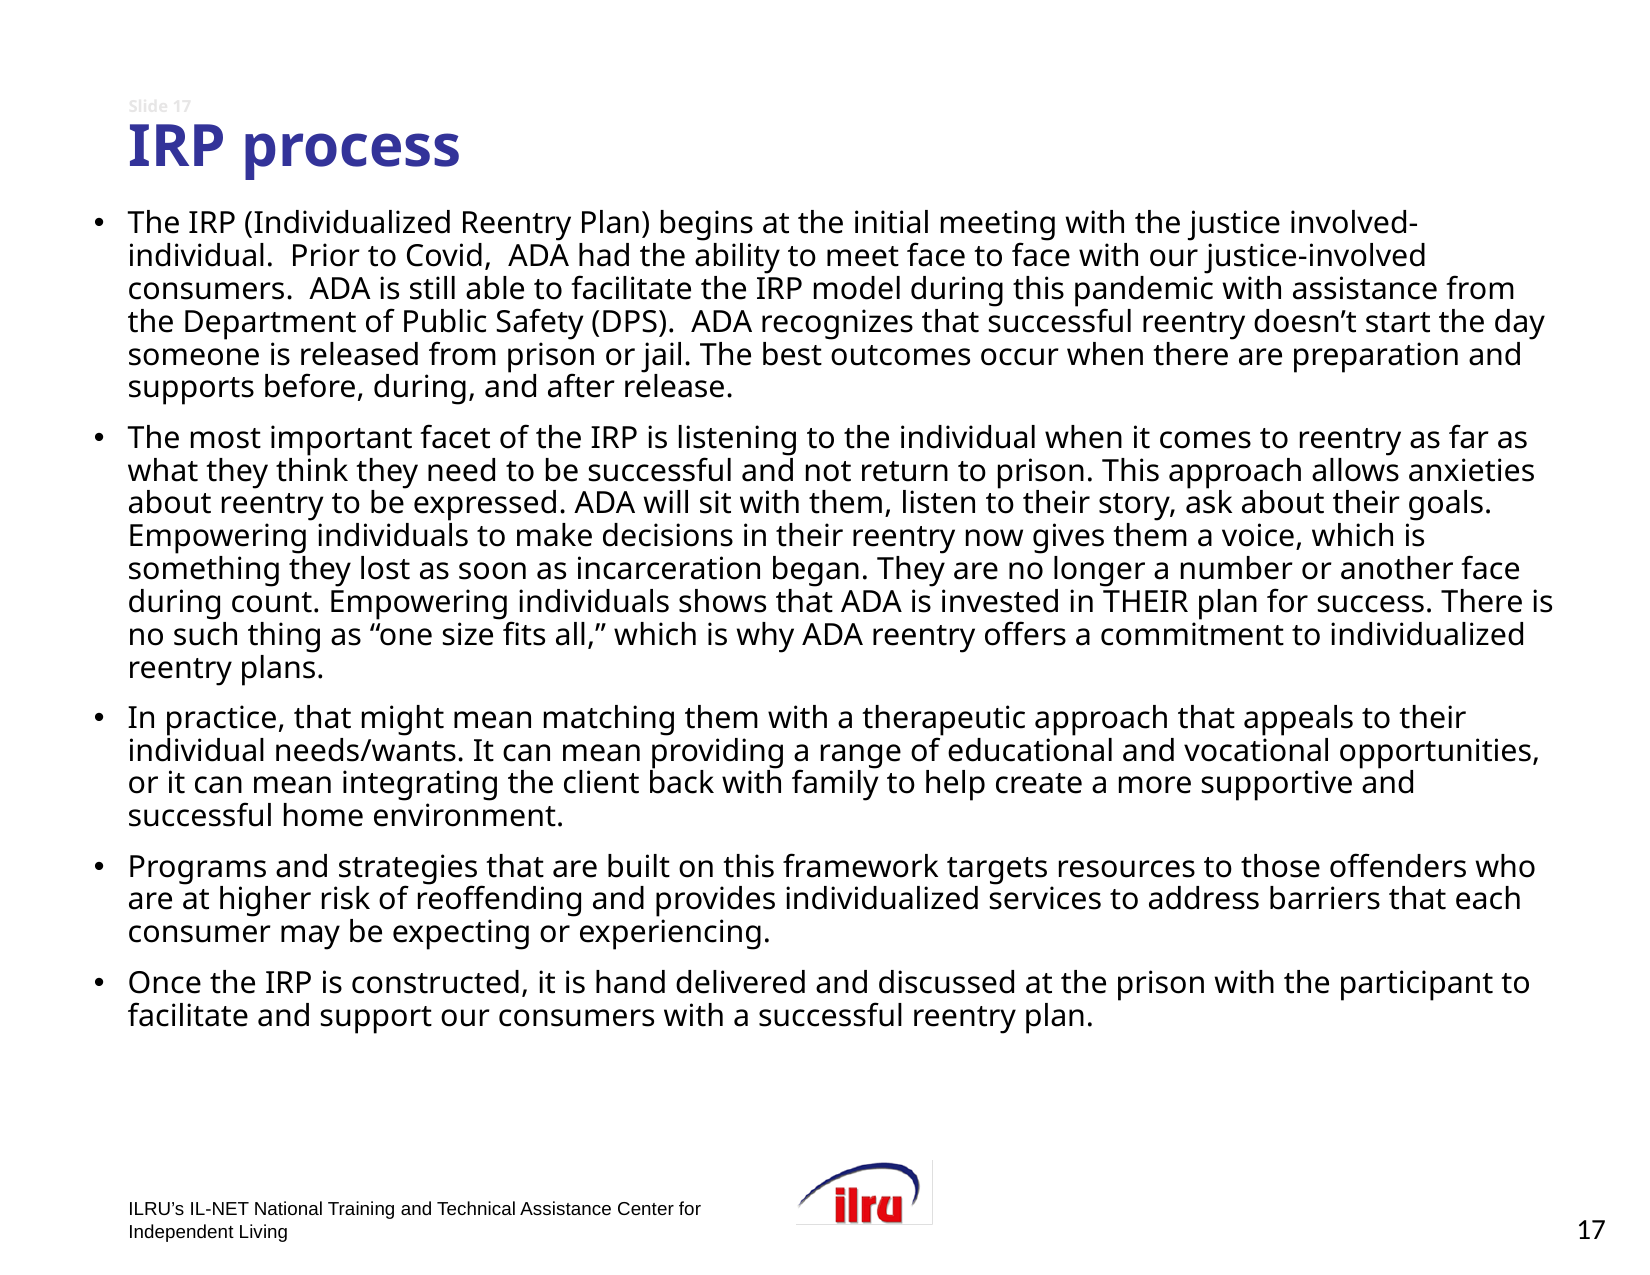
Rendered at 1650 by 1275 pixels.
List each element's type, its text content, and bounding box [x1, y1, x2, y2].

picture [795, 1159, 933, 1225]
list The IRP (Individualized Reentry Plan) begins at the initial meeting with the justice involved-individual. Prior to Covid, ADA had the ability to meet face to face with our justice-involved consumers. ADA is still able to facilitate the IRP model during this pandemic with assistance from the Department of Public Safety (DPS). ADA recognizes that successful reentry doesn’t start the day someone is released from prison or jail. The best outcomes occur when there are preparation and supports before, during, and after release. The most important facet of the IRP is listening to the individual when it comes to reentry as far as what they think they need to be successful and not return to prison. This approach allows anxieties about reentry to be expressed. ADA will sit with them, listen to their story, ask about their goals. Empowering individuals to make decisions in their reentry now gives them a voice, which is something they lost as soon as incarceration began. They are no longer a number or another face during count. Empowering individuals shows that ADA is invested in THEIR plan for success. There is no such thing as “one size fits all,” which is why ADA reentry offers a commitment to individualized reentry plans. In practice, that might mean matching them with a therapeutic approach that appeals to their individual needs/wants. It can mean providing a range of educational and vocational opportunities, or it can mean integrating the client back with family to help create a more supportive and successful home environment. Programs and strategies that are built on this framework targets resources to those offenders who are at higher risk of reoffending and provides individualized services to address barriers that each consumer may be expecting or experiencing. Once the IRP is constructed, it is hand delivered and discussed at the prison with the participant to facilitate and support our consumers with a successful reentry plan. [78, 200, 1572, 1049]
title Slide 17 IRP process [113, 62, 1588, 213]
